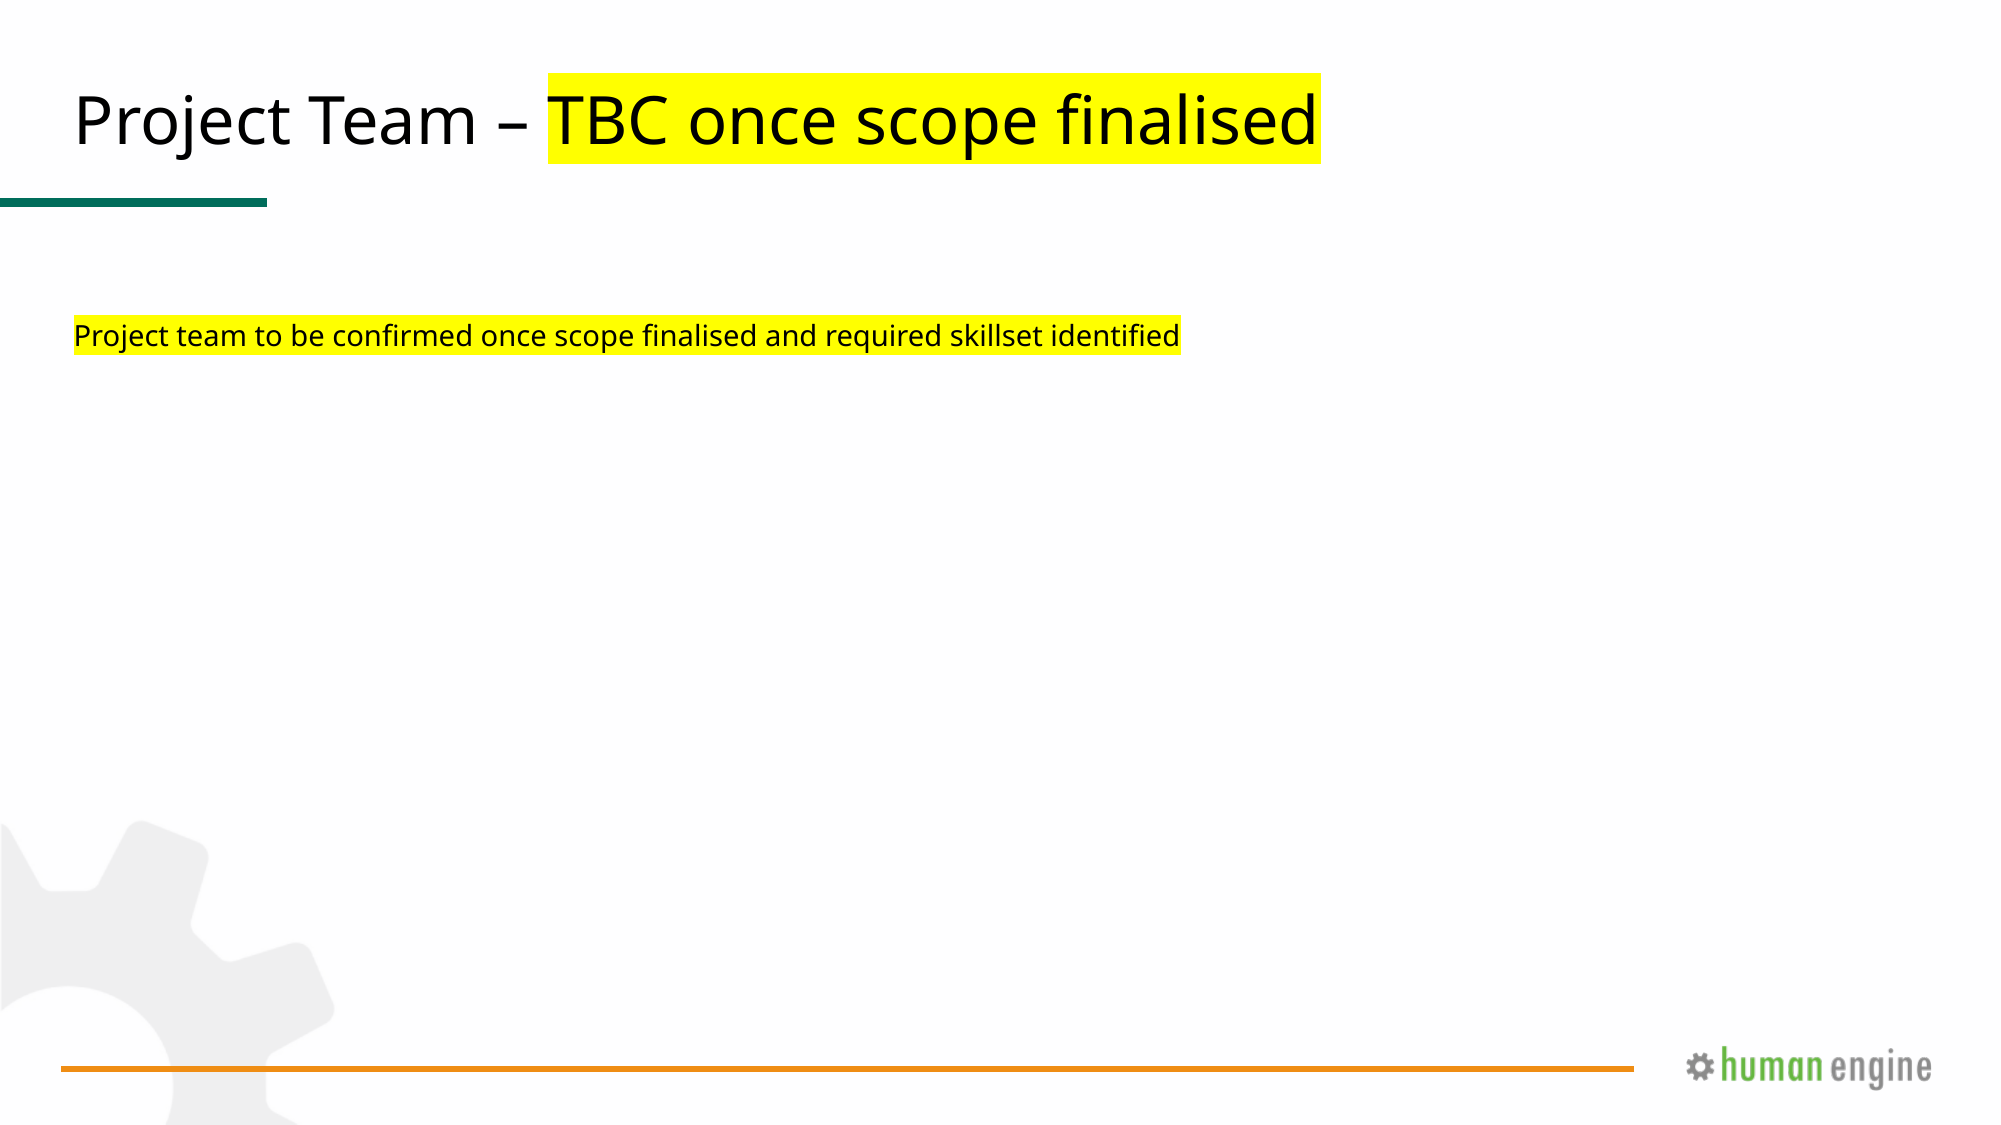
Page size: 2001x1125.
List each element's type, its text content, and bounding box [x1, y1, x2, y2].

picture [1678, 1038, 1938, 1096]
title Project Team – TBC once scope finalised [58, 59, 1939, 186]
list Project team to be confirmed once scope finalised and required skillset identified [58, 243, 1942, 985]
